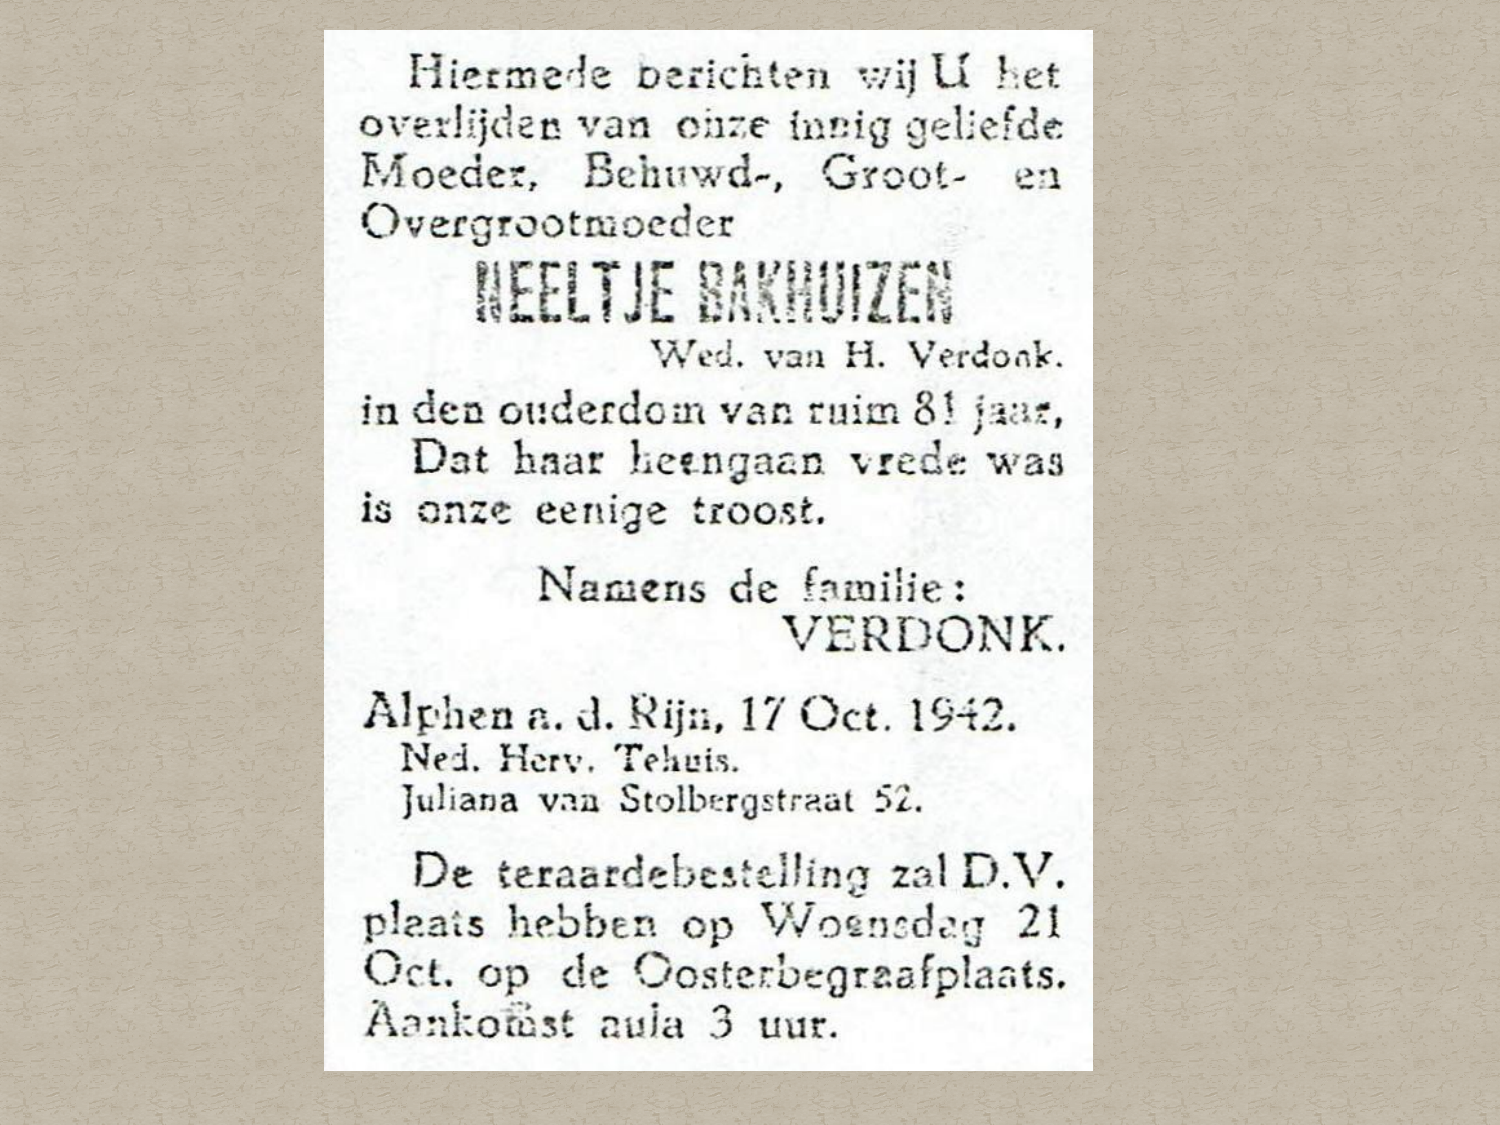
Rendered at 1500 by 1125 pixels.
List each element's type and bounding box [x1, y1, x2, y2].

picture [324, 30, 1093, 1071]
